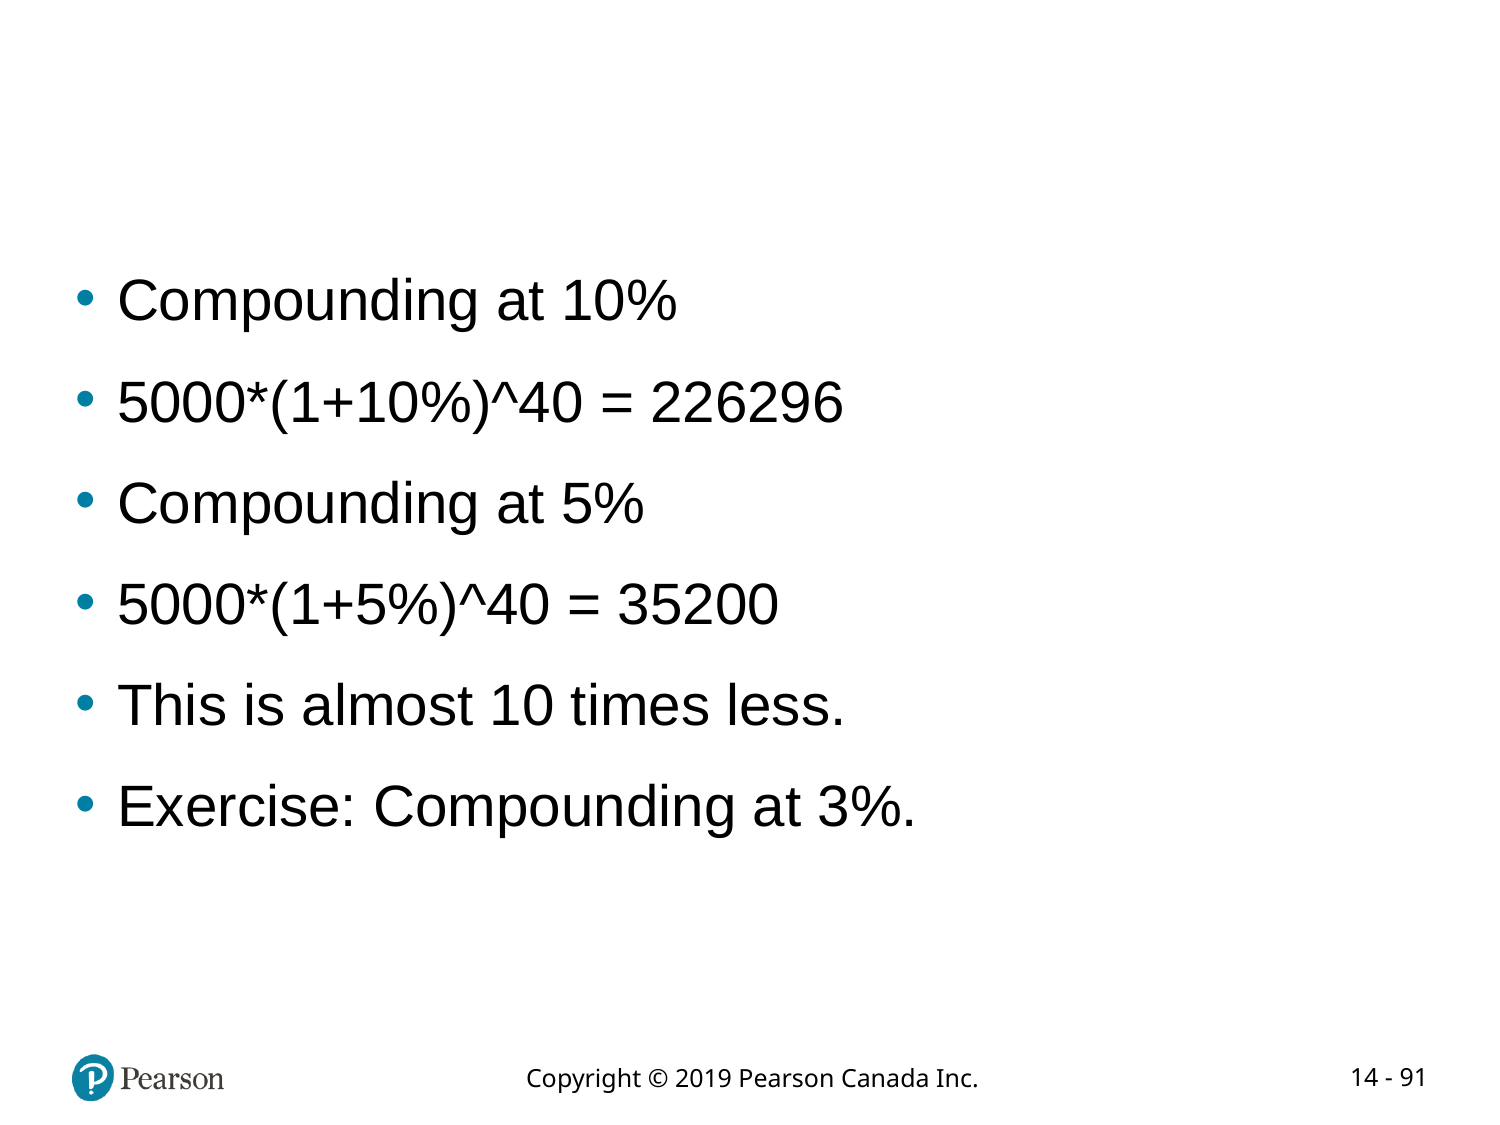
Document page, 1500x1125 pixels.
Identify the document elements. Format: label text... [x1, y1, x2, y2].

list Compounding at 10% 5000*(1+10%)^40 = 226296 Compounding at 5% 5000*(1+5%)^40 = 35200 This is almost 10 times less. Exercise: Compounding at 3%. [75, 262, 1425, 1005]
picture [72, 1087, 83, 1101]
picture [81, 1064, 107, 1089]
picture [99, 1054, 224, 1101]
picture [72, 1054, 89, 1072]
